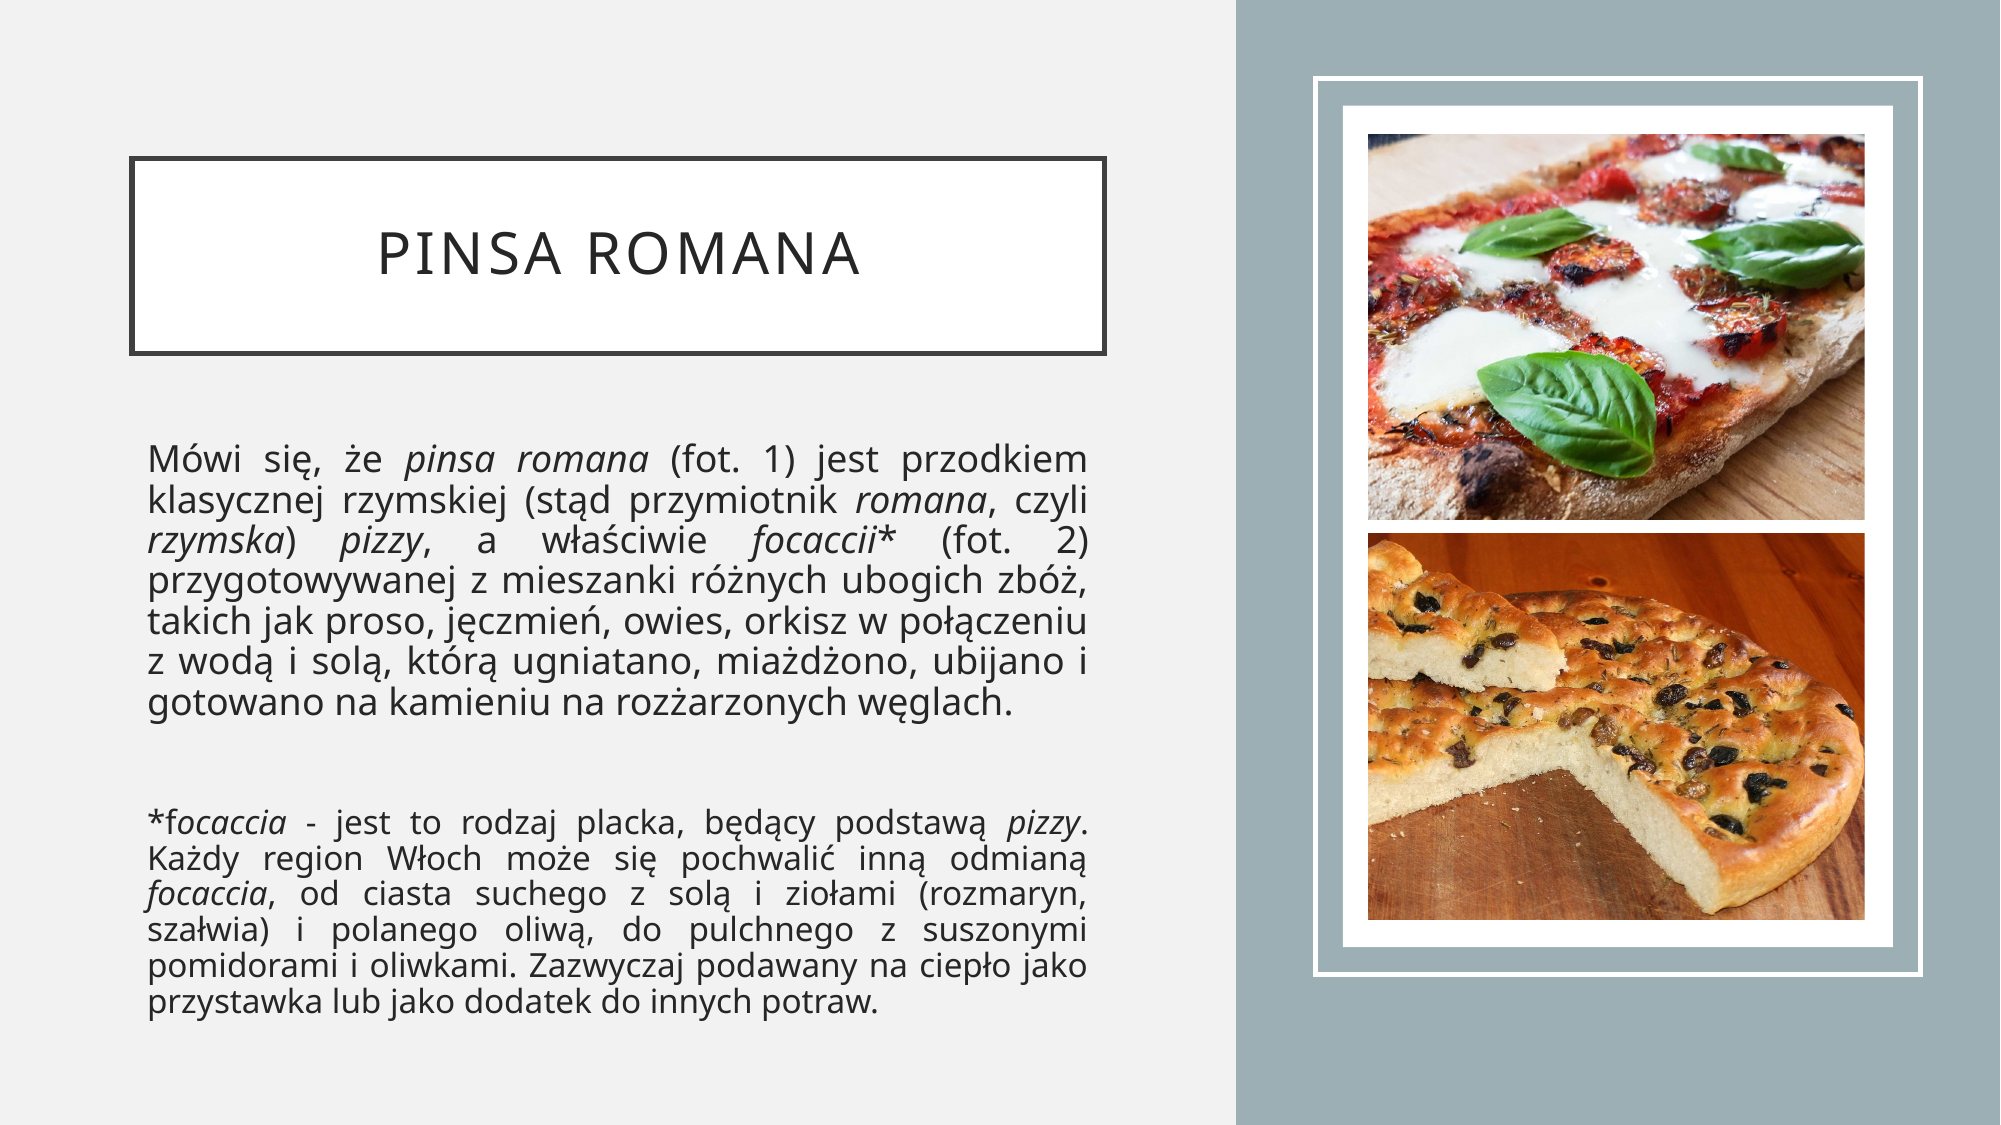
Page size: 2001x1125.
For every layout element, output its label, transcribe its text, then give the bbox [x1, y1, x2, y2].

picture [1368, 134, 1865, 521]
text_box [1235, 0, 2000, 1125]
text_box [1315, 78, 1921, 975]
text_box [1342, 105, 1894, 948]
list Mówi się, że pinsa romana (fot. 1) jest przodkiem klasycznej rzymskiej (stąd przymiotnik romana, czyli rzymska) pizzy, a właściwie focaccii* (fot. 2) przygotowywanej z mieszanki różnych ubogich zbóż, takich jak proso, jęczmień, owies, orkisz w połączeniu z wodą i solą, którą ugniatano, miażdżono, ubijano i gotowano na kamieniu na rozżarzonych węglach. *focaccia - jest to rodzaj placka, będący podstawą pizzy. Każdy region Włoch może się pochwalić inną odmianą focaccia, od ciasta suchego z solą i ziołami (rozmaryn, szałwia) i polanego oliwą, do pulchnego z suszonymi pomidorami i oliwkami. Zazwyczaj podawany na ciepło jako przystawka lub jako dodatek do innych potraw. [131, 432, 1104, 1073]
picture [1368, 533, 1865, 920]
title Pinsa romana [129, 156, 1107, 356]
